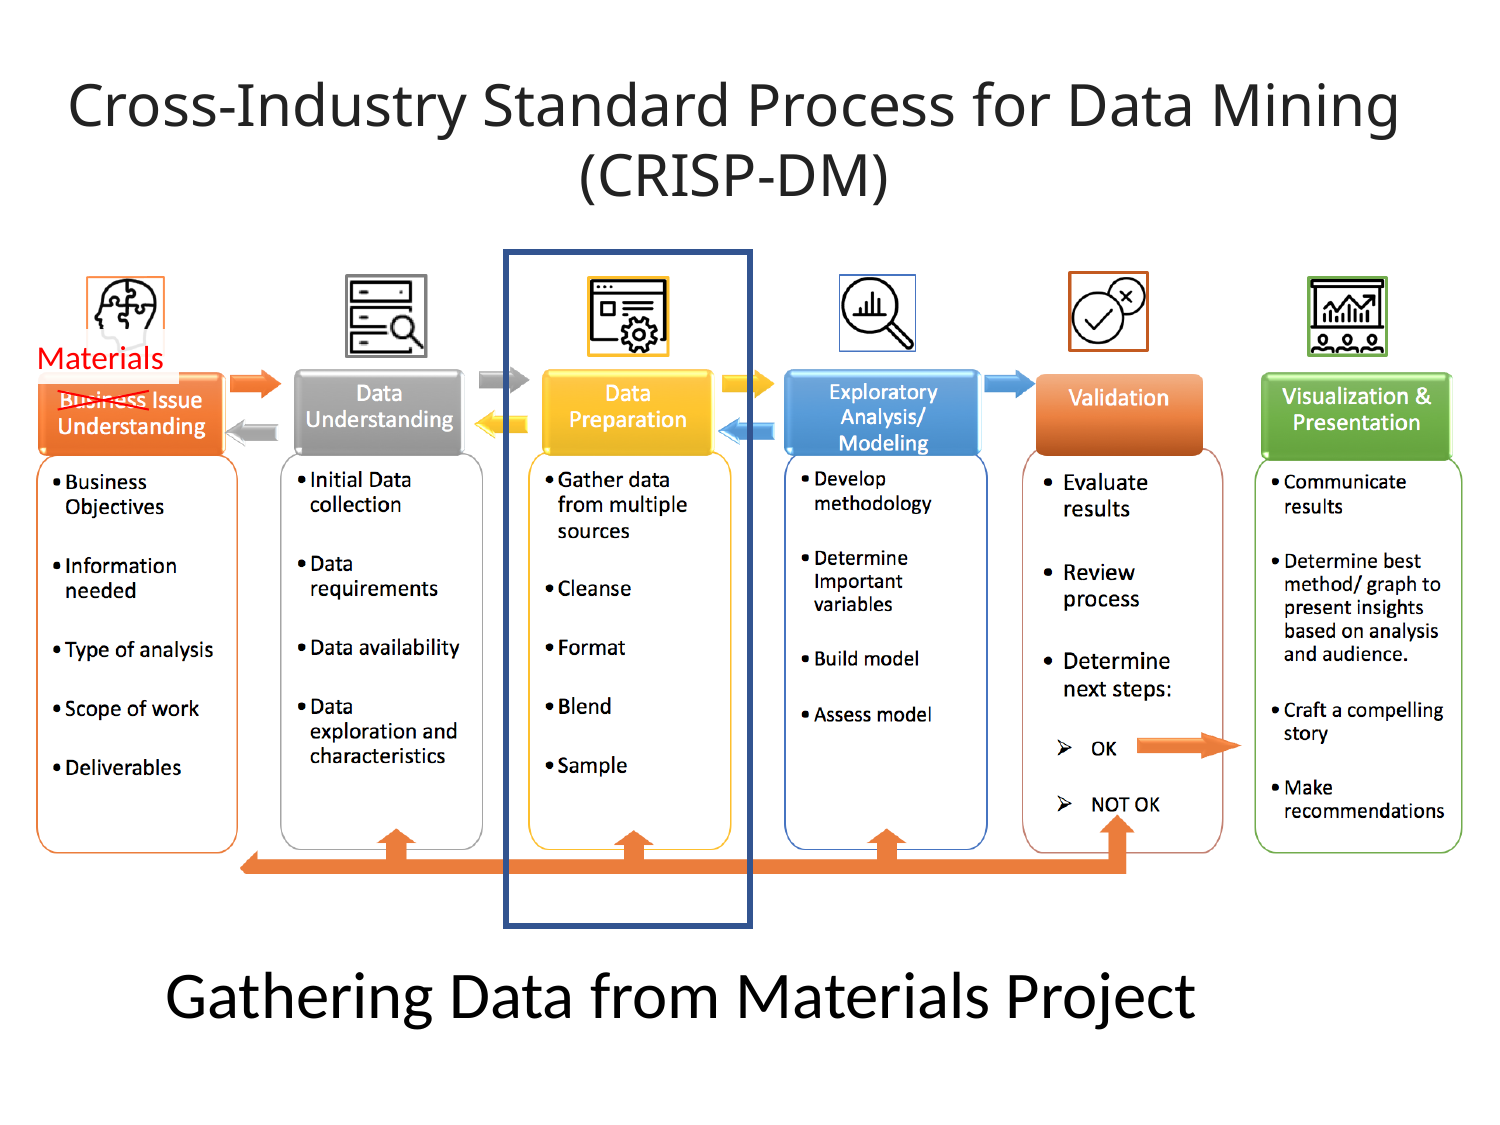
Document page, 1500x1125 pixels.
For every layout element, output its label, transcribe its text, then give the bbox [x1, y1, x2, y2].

text_box Gathering Data from Materials Project [151, 944, 1214, 1039]
text_box [505, 874, 751, 927]
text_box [57, 390, 149, 410]
text_box Cross-Industry Standard Process for Data Mining (CRISP-DM) [9, 61, 1459, 216]
picture [8, 233, 1487, 874]
